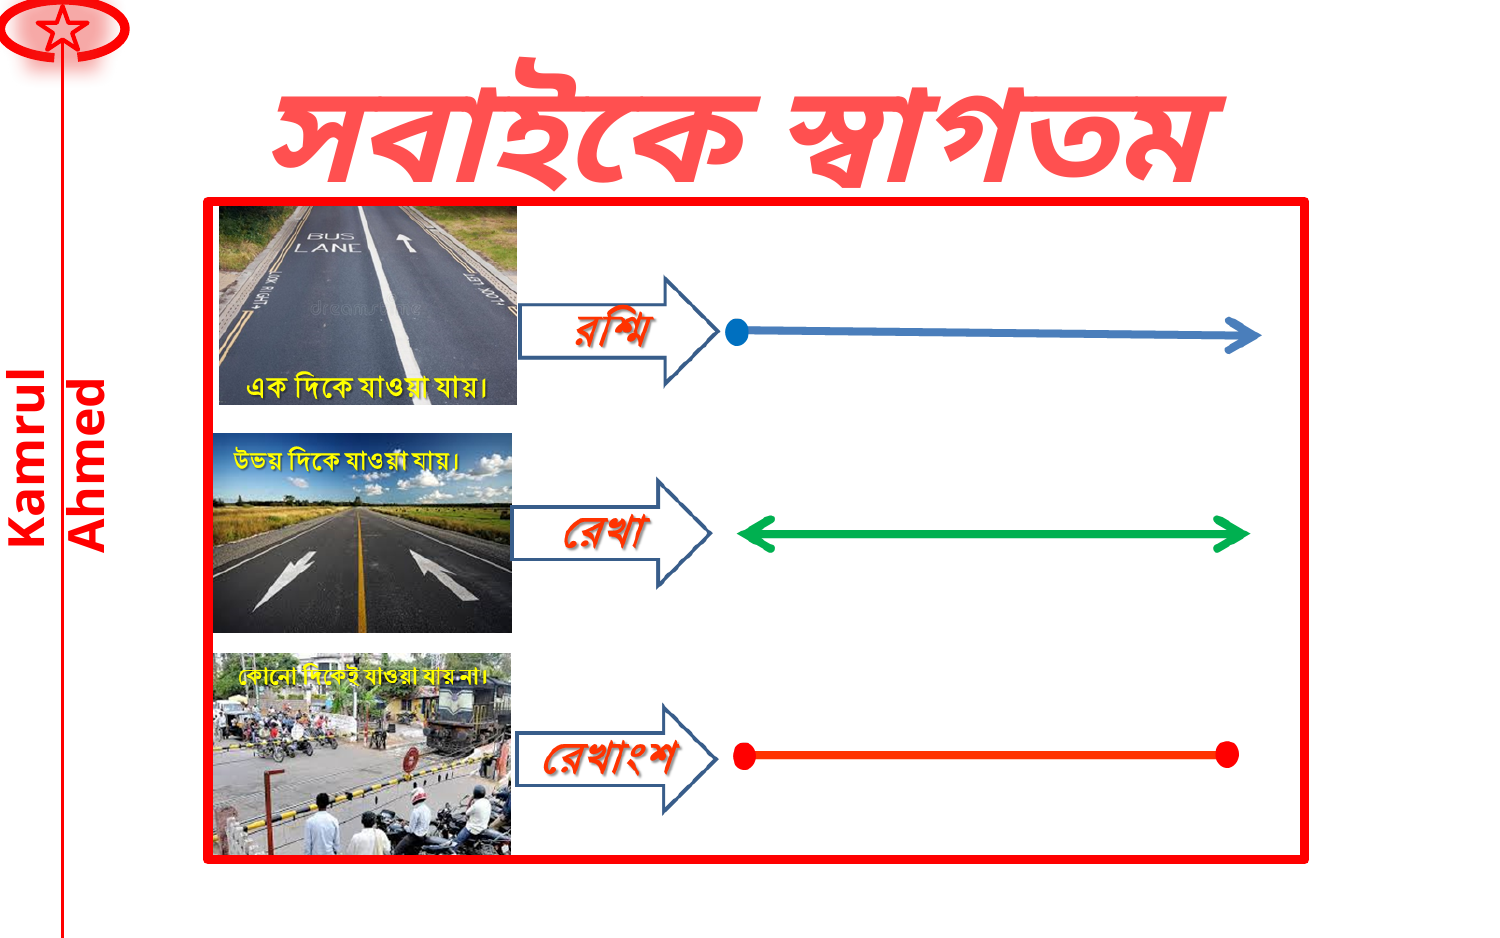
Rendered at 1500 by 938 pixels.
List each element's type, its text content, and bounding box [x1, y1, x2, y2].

title সবাইকে স্বাগতম [75, 37, 1425, 194]
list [212, 205, 1301, 856]
